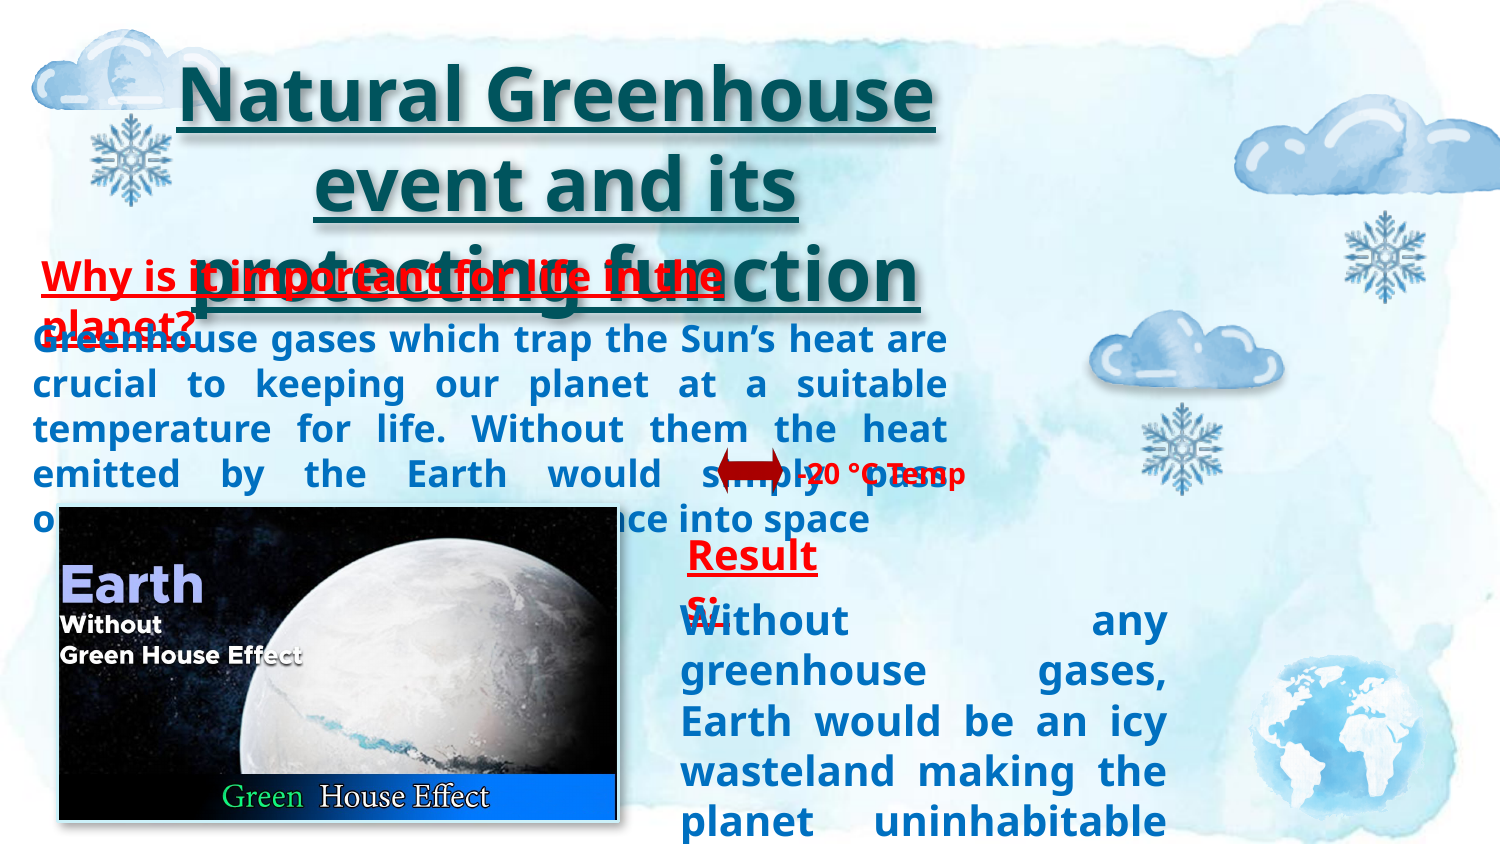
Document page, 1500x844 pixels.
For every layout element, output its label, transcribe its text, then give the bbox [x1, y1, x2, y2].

picture [0, 0, 1500, 844]
picture [718, 437, 782, 504]
picture [58, 506, 618, 821]
text_box Greenhouse gases which trap the Sun’s heat are crucial to keeping our planet at a suitable temperature for life. Without them the heat emitted by the Earth would simply pass outwards from the Earth’s surface into space [17, 307, 964, 548]
text_box -20 °C Temp [782, 447, 1089, 498]
text_box Why is it important for life in the planet? [26, 242, 772, 307]
text_box Results: [671, 521, 852, 586]
text_box Without any greenhouse gases, Earth would be an icy wasteland making the planet uninhabitable by humans [665, 586, 1183, 844]
text_box Natural Greenhouse event and its protecting function [114, 46, 998, 226]
